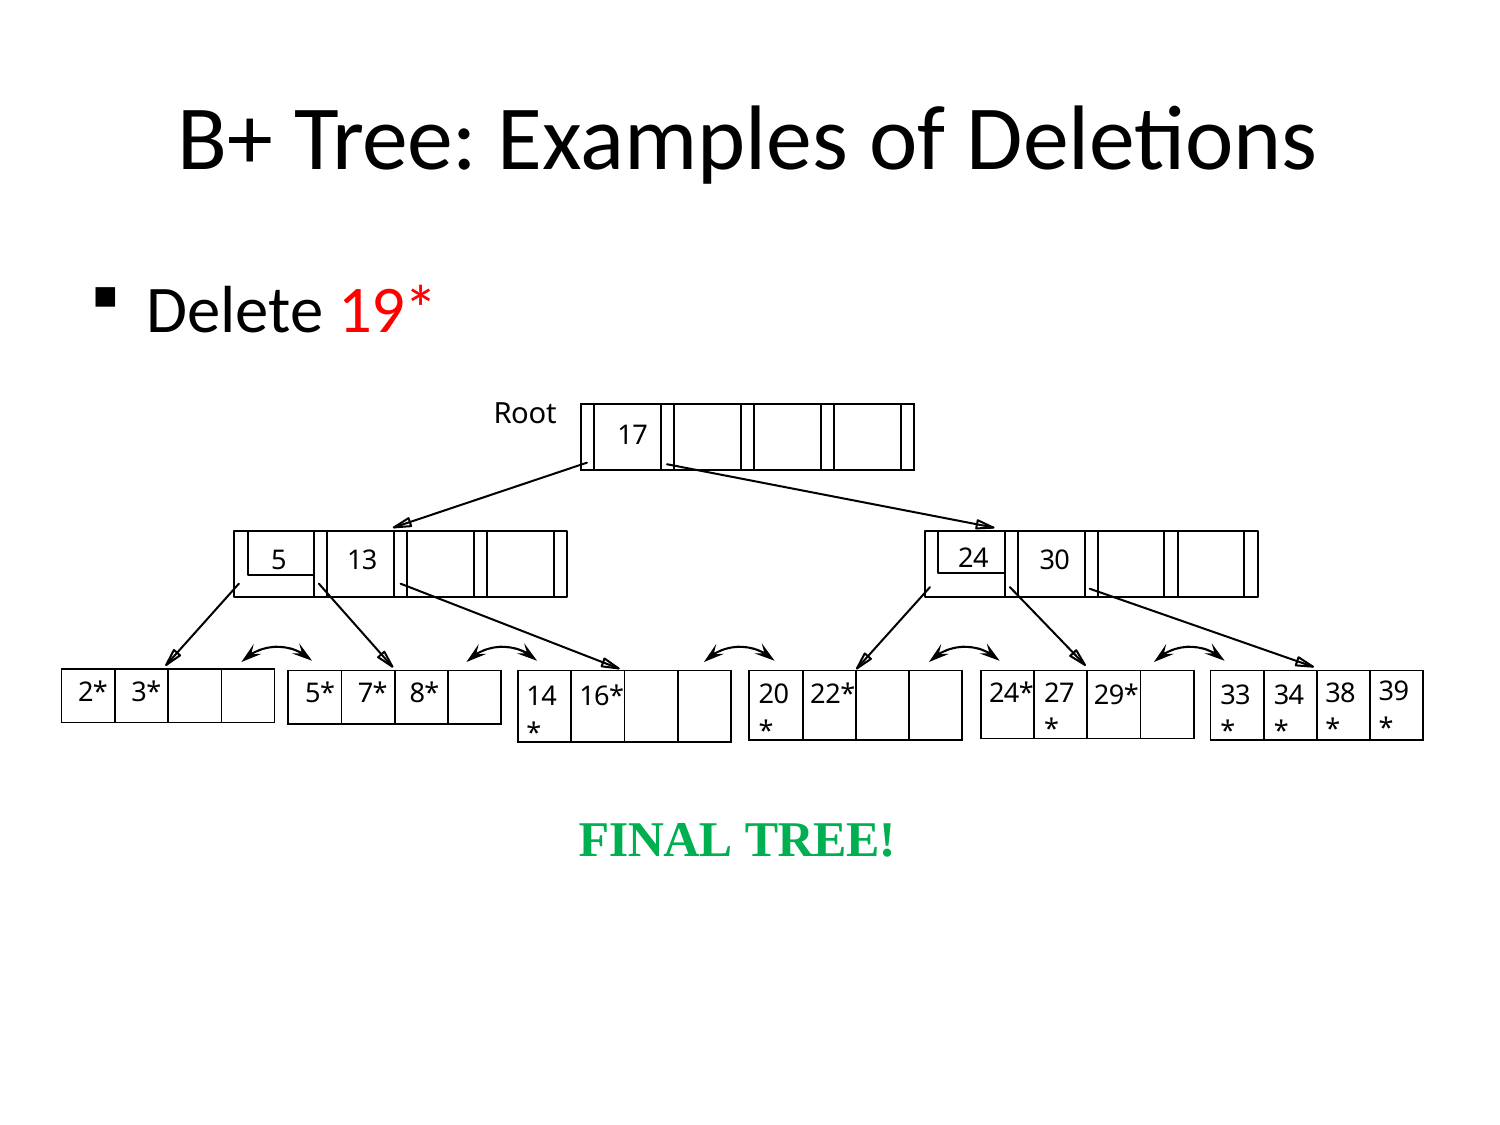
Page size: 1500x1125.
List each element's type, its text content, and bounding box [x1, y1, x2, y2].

table_header [662, 405, 673, 469]
text_box FINAL TREE! [576, 803, 898, 866]
text_box Root [491, 392, 558, 430]
text_box Delete 19* [87, 263, 442, 346]
table_header 17 [595, 405, 660, 469]
table_header [679, 671, 730, 741]
text_box [166, 530, 619, 669]
table_header [1141, 671, 1193, 738]
table_header [169, 670, 221, 722]
table_header 20* [750, 671, 802, 739]
text_box [241, 643, 313, 663]
text_box [928, 643, 1000, 663]
table_header [755, 405, 820, 469]
text_box [466, 643, 538, 663]
table_header [582, 405, 593, 469]
text_box [1153, 643, 1225, 663]
table_header 16* [572, 671, 624, 741]
table_header 38* [1318, 671, 1369, 739]
table_header [910, 671, 961, 739]
table_header 7* [342, 671, 394, 723]
table_header [222, 670, 274, 722]
text_box 5 [247, 530, 314, 575]
text_box 13 [328, 540, 393, 575]
table_header [902, 405, 913, 469]
text_box [703, 643, 775, 663]
table_header [449, 671, 500, 723]
text_box 24 [938, 531, 1006, 573]
table_header 3* [116, 670, 167, 722]
table_header 34* [1265, 671, 1316, 739]
table_header 33* [1211, 671, 1263, 739]
table_header 39* [1371, 671, 1422, 739]
table_header [835, 405, 900, 469]
table_header [822, 405, 833, 469]
table_header 2* [62, 670, 114, 722]
table_header 5* [289, 671, 341, 723]
table_header [675, 405, 740, 469]
table_header 29* [1088, 671, 1140, 738]
text_box [393, 462, 587, 528]
table_header [857, 671, 908, 739]
table_header [742, 405, 753, 469]
table_header [625, 671, 677, 741]
table_header 27* [1035, 671, 1086, 738]
table_header 22* [804, 671, 855, 739]
text_box 30 [1019, 540, 1084, 575]
table_header 14* [519, 671, 570, 741]
table_header 24* [982, 671, 1033, 738]
text_box [666, 464, 994, 529]
title B+ Tree: Examples of Deletions [109, 55, 1391, 266]
text_box [856, 530, 1313, 669]
table_header 8* [396, 671, 447, 723]
